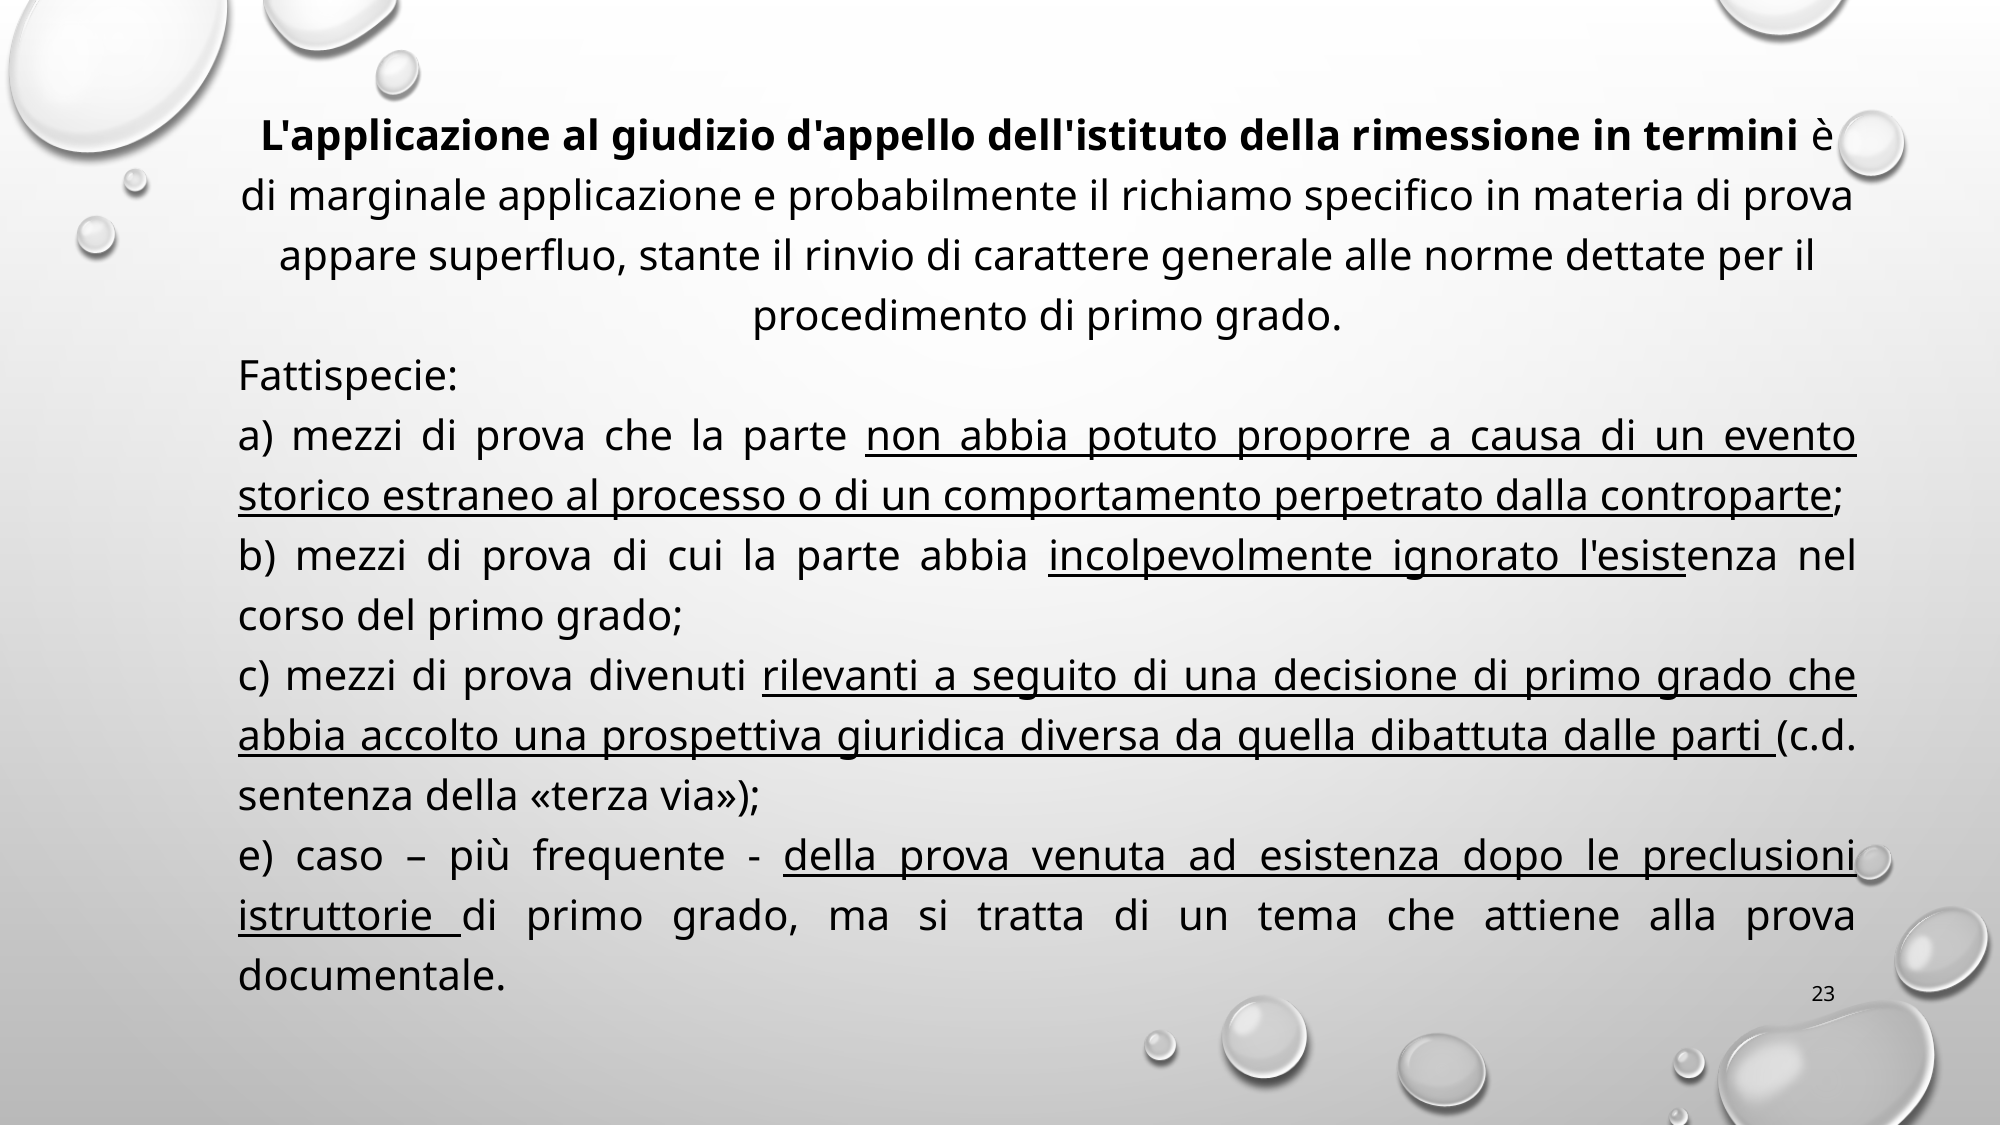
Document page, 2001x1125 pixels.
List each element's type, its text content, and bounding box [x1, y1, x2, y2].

picture [0, 0, 2000, 1125]
text_box L'applicazione al giudizio d'appello dell'istituto della rimessione in termini è di marginale applicazione e probabilmente il richiamo specifico in materia di prova appare superfluo, stante il rinvio di carattere generale alle norme dettate per il procedimento di primo grado. Fattispecie: a) mezzi di prova che la parte non abbia potuto proporre a causa di un evento storico estraneo al processo o di un comportamento perpetrato dalla controparte; b) mezzi di prova di cui la parte abbia incolpevolmente ignorato l'esistenza nel corso del primo grado; c) mezzi di prova divenuti rilevanti a seguito di una decisione di primo grado che abbia accolto una prospettiva giuridica diversa da quella dibattuta dalle parti (c.d. sentenza della «terza via»); e) caso – più frequente - della prova venuta ad esistenza dopo le preclusioni istruttorie di primo grado, ma si tratta di un tema che attiene alla prova documentale. [222, 41, 1872, 1076]
slide_number 23 [1724, 965, 1851, 1025]
